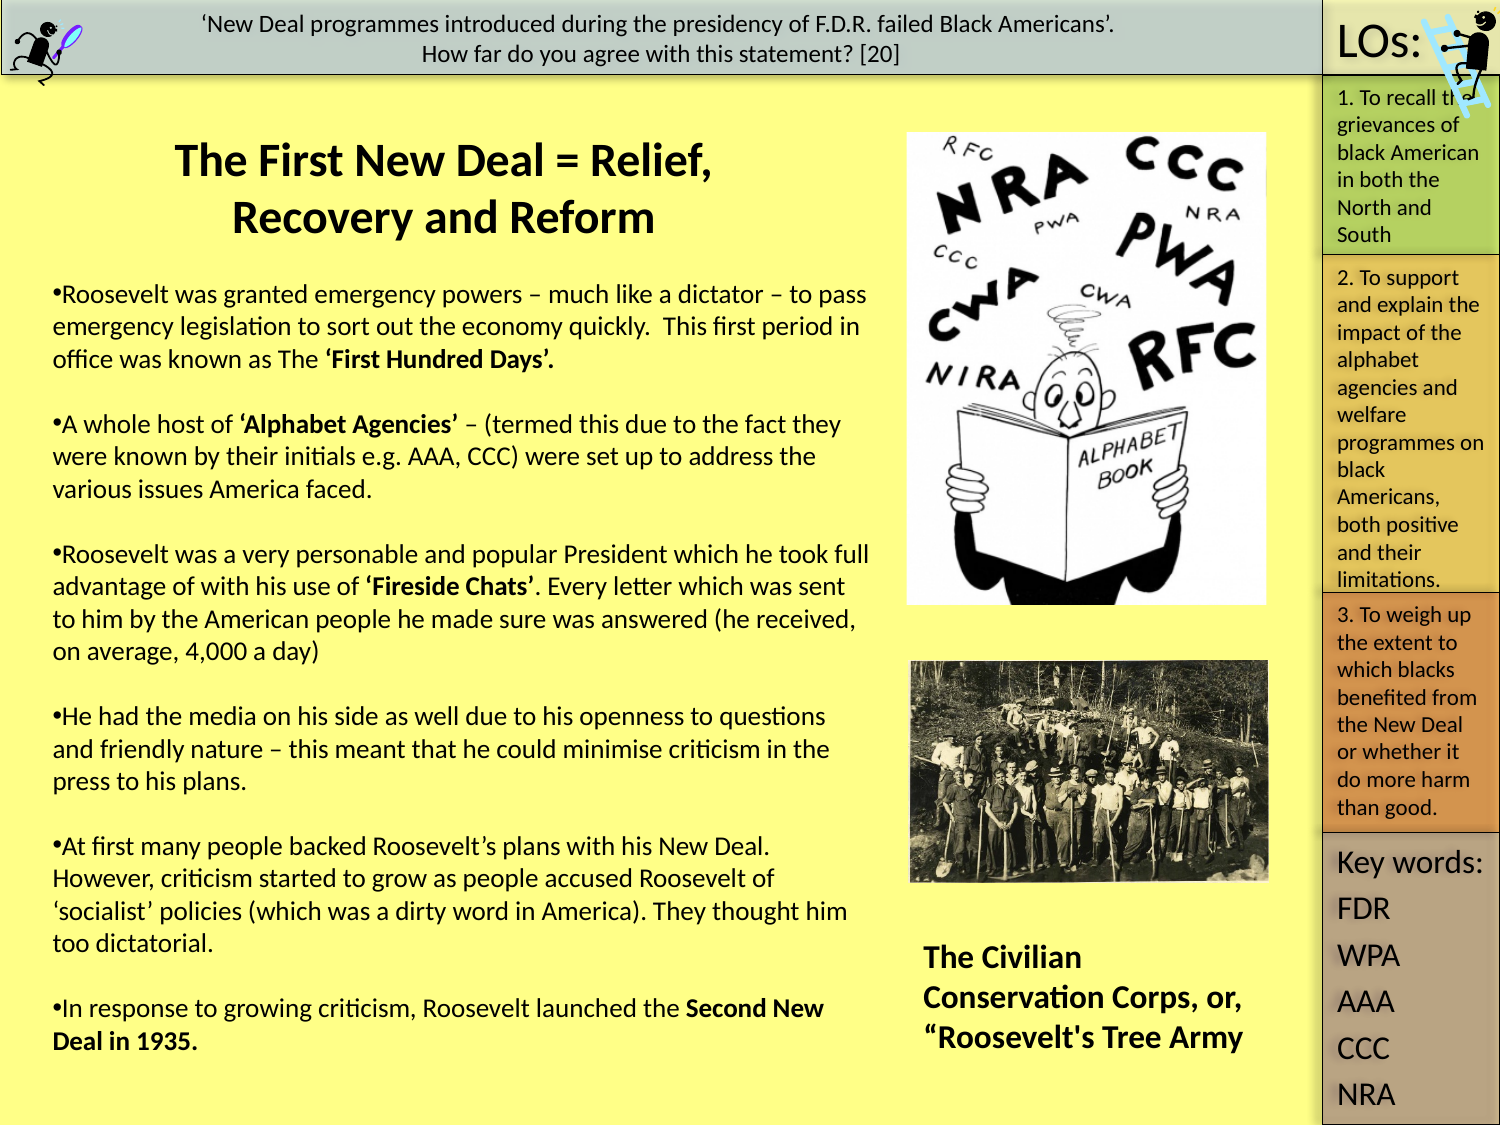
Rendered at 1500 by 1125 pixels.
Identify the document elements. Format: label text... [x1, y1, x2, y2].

picture [906, 132, 1267, 605]
picture [908, 660, 1269, 884]
text_box The Civilian Conservation Corps, or, “Roosevelt's Tree Army [908, 928, 1269, 1063]
list Roosevelt was granted emergency powers – much like a dictator – to pass emergency legislation to sort out the economy quickly. This first period in office was known as The ‘First Hundred Days’. A whole host of ‘Alphabet Agencies’ – (termed this due to the fact they were known by their initials e.g. AAA, CCC) were set up to address the various issues America faced. Roosevelt was a very personable and popular President which he took full advantage of with his use of ‘Fireside Chats’. Every letter which was sent to him by the American people he made sure was answered (he received, on average, 4,000 a day) He had the media on his side as well due to his openness to questions and friendly nature – this meant that he could minimise criticism in the press to his plans. At first many people backed Roosevelt’s plans with his New Deal. However, criticism started to grow as people accused Roosevelt of ‘socialist’ policies (which was a dirty word in America). They thought him too dictatorial. In response to growing criticism, Roosevelt launched the Second New Deal in 1935. [37, 236, 888, 1064]
title The First New Deal = Relief, Recovery and Reform [75, 120, 813, 236]
